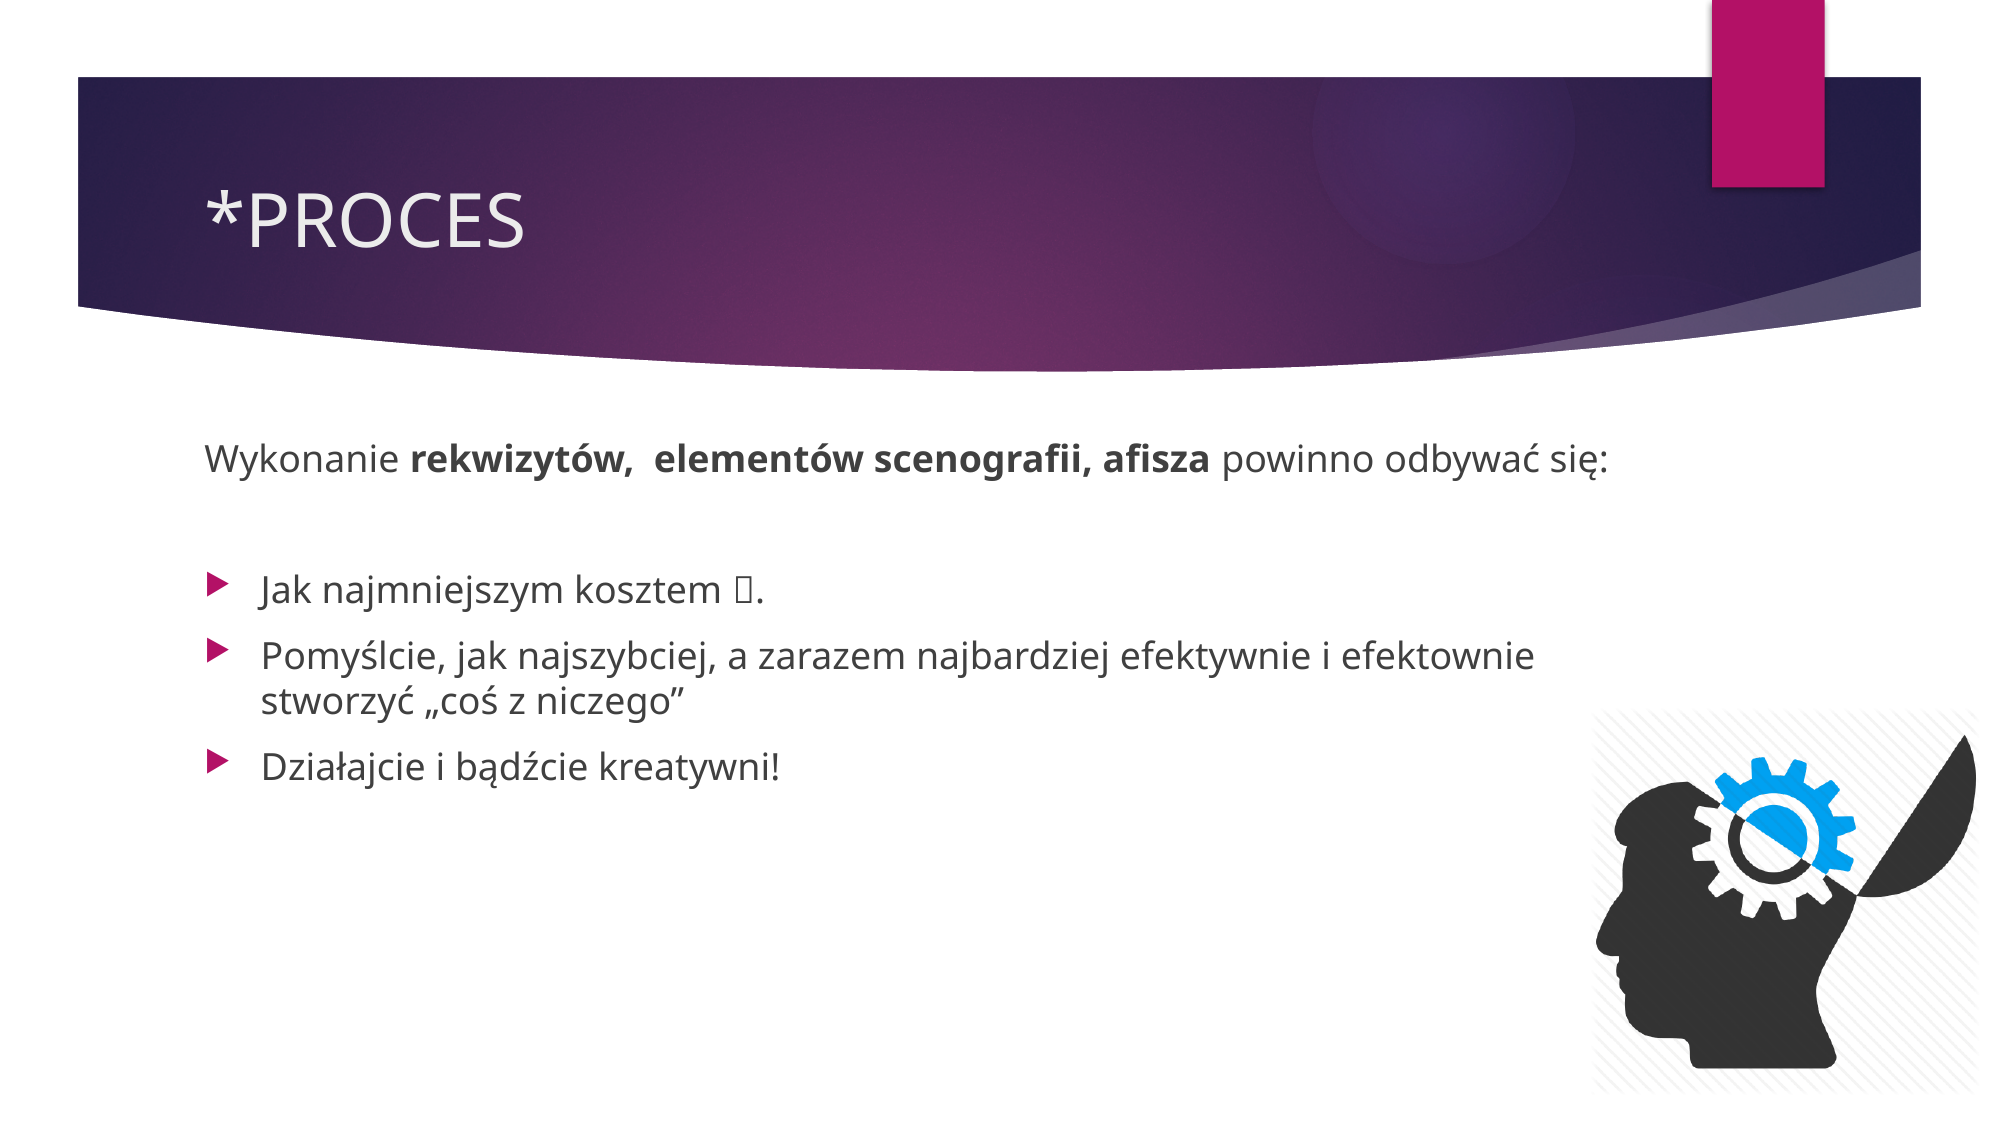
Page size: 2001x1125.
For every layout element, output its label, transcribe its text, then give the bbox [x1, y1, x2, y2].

picture [1591, 706, 1980, 1095]
list Wykonanie rekwizytów, elementów scenografii, afisza powinno odbywać się: Jak najmniejszym kosztem . Pomyślcie, jak najszybciej, a zarazem najbardziej efektywnie i efektownie stworzyć „coś z niczego” Działajcie i bądźcie kreatywni! [189, 427, 1638, 988]
title *PROCES [189, 159, 1627, 276]
